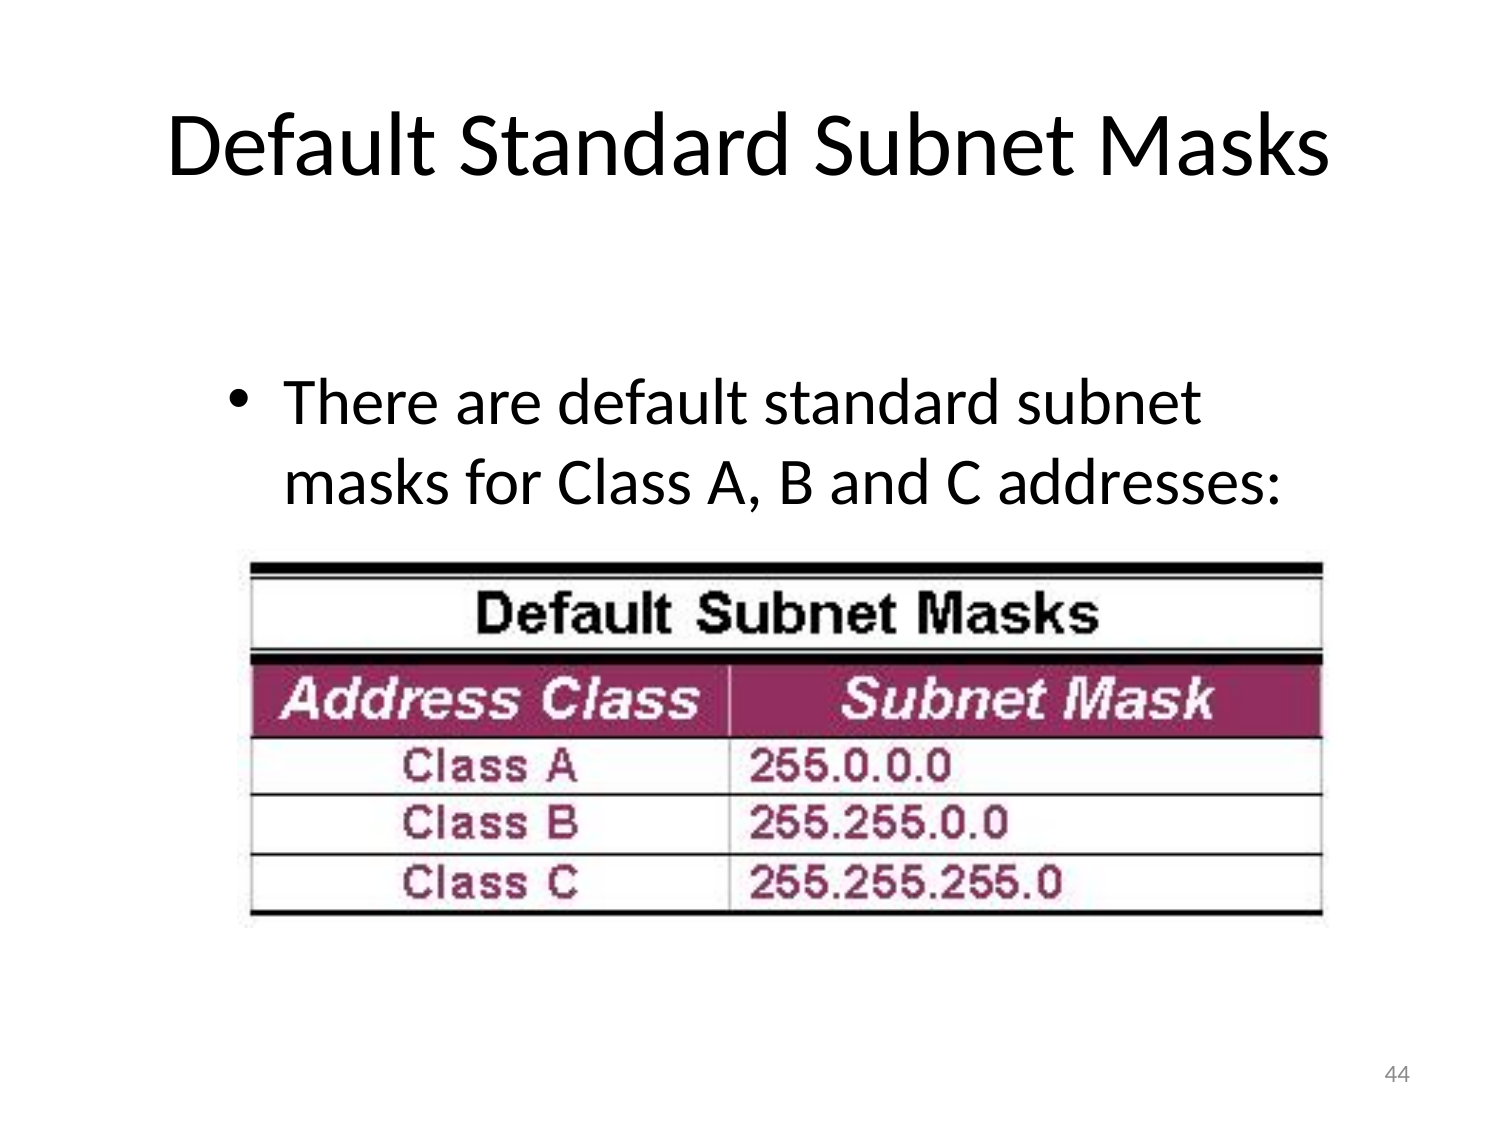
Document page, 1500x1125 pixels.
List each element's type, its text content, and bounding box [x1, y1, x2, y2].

list There are default standard subnet masks for Class A, B and C addresses: [212, 350, 1375, 525]
slide_number 44 [1074, 1042, 1425, 1103]
title Default Standard Subnet Masks [75, 45, 1425, 233]
picture [237, 549, 1338, 928]
